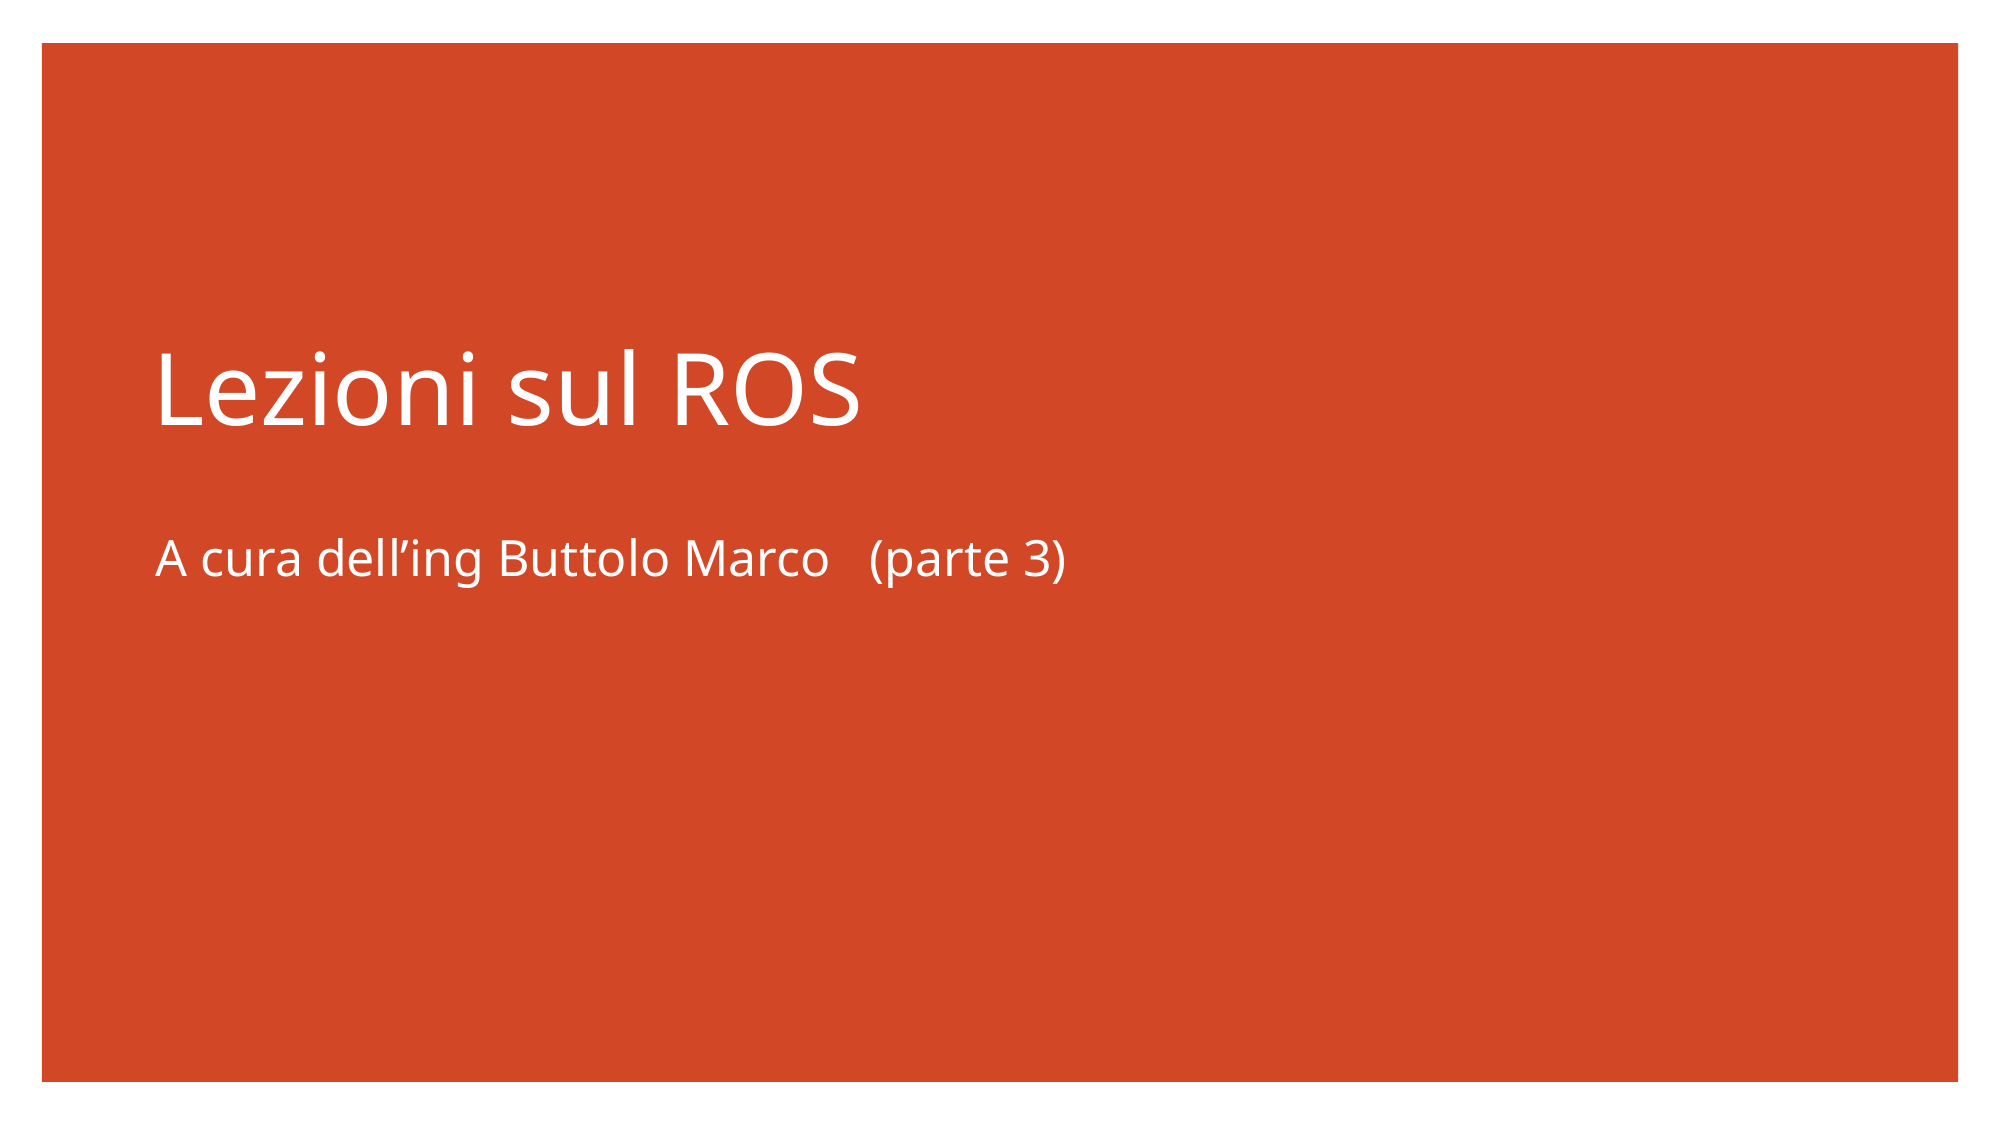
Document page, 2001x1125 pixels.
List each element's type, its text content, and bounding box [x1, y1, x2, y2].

subtitle A cura dell’ing Buttolo Marco (parte 3) [140, 481, 1713, 668]
title Lezioni sul ROS [137, 190, 1863, 583]
